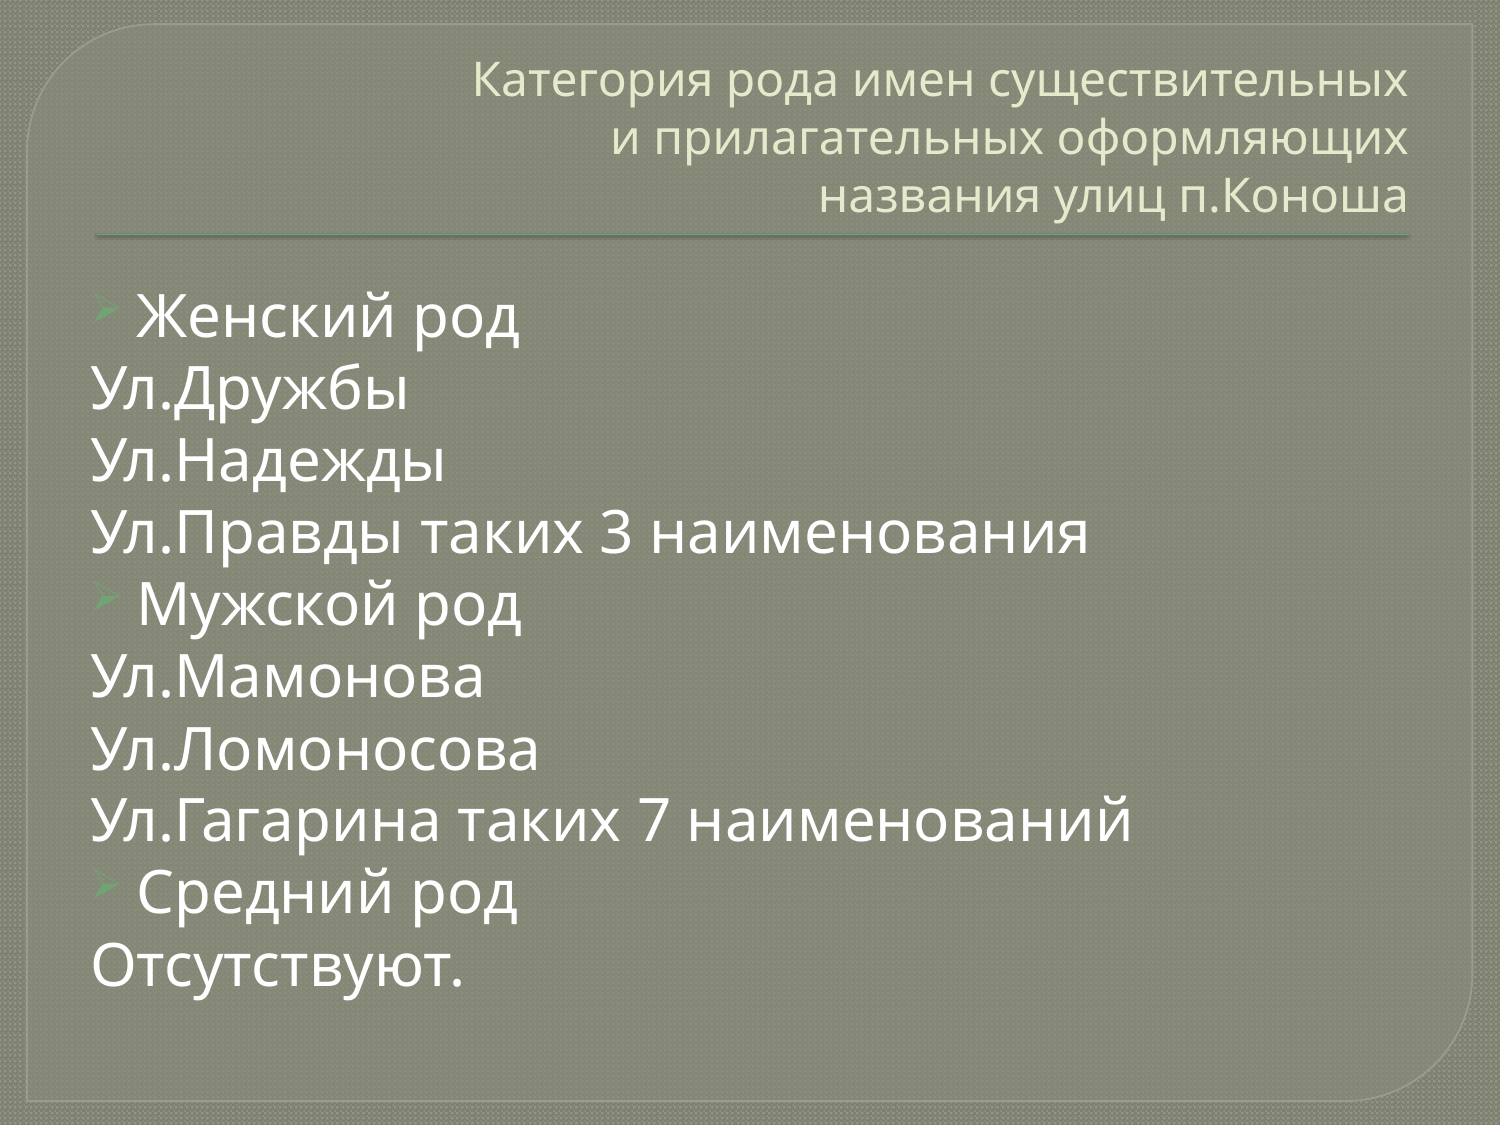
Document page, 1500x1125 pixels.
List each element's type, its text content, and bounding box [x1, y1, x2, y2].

title Категория рода имен существительных и прилагательных оформляющих названия улиц п.Коноша [75, 41, 1425, 230]
list Женский род Ул.Дружбы Ул.Надежды Ул.Правды таких 3 наименования Мужской род Ул.Мамонова Ул.Ломоносова Ул.Гагарина таких 7 наименований Средний род Отсутствуют. [74, 269, 1426, 1013]
